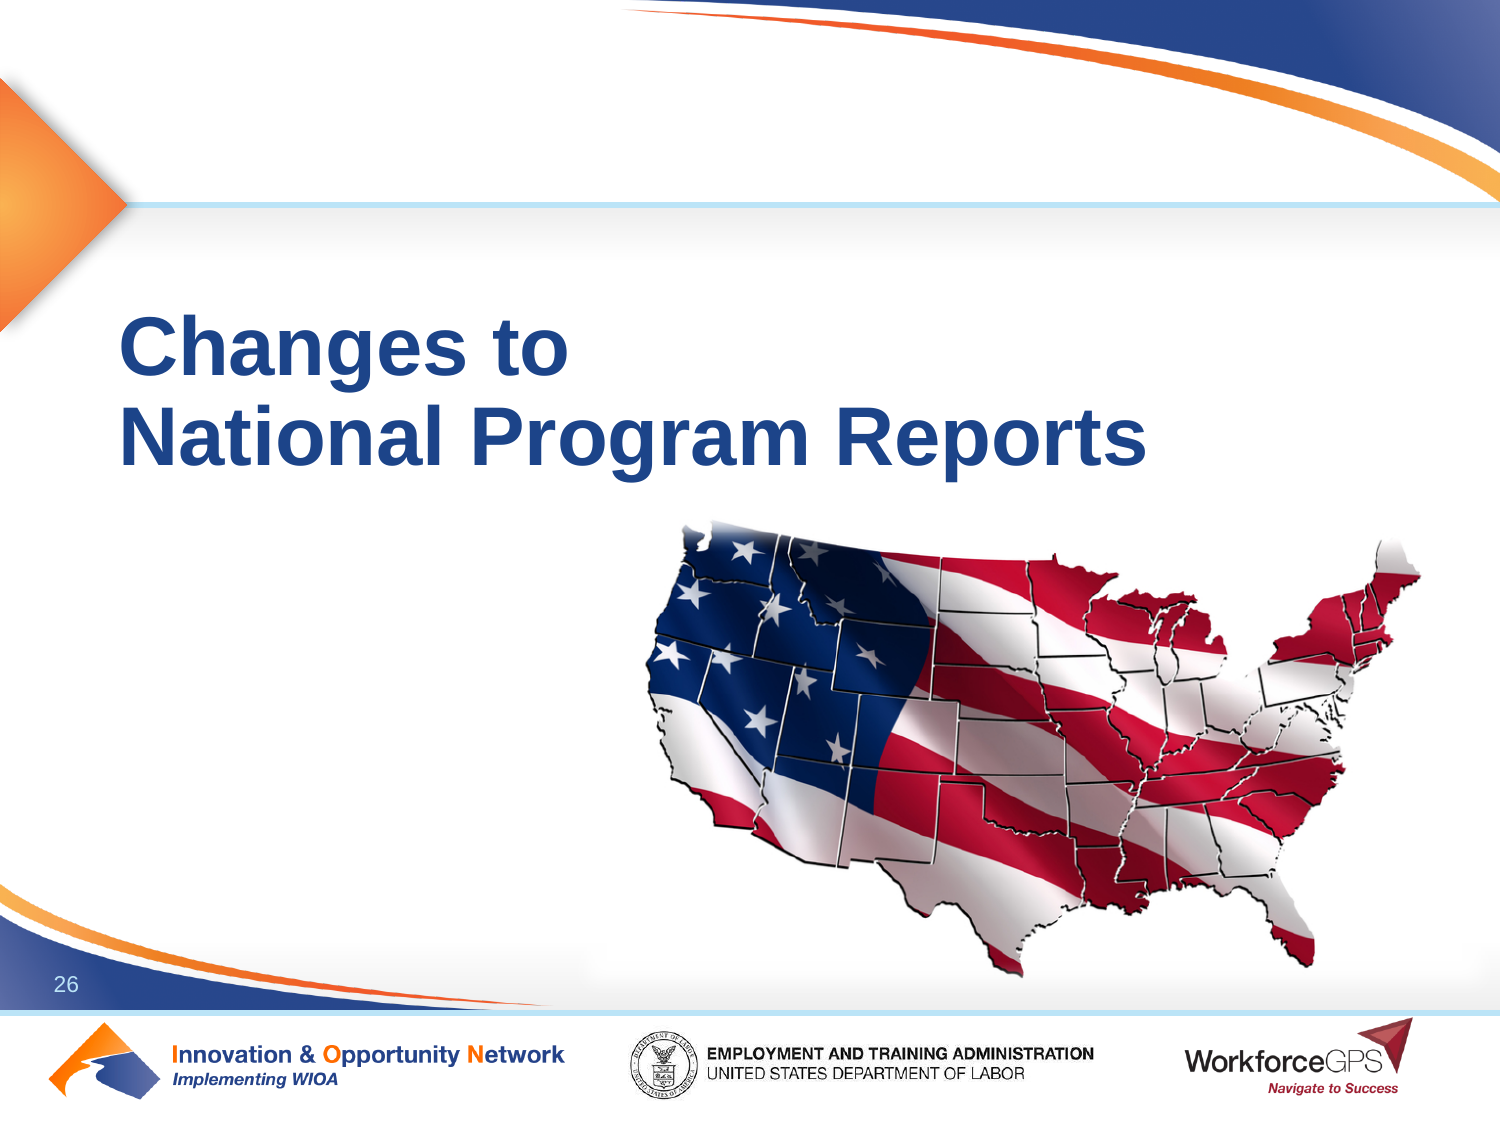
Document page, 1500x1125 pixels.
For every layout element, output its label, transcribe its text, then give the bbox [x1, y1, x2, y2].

picture [589, 0, 1500, 202]
title Changes to National Program Reports [103, 335, 1397, 492]
picture [39, 1016, 576, 1107]
picture [1182, 1016, 1415, 1096]
picture [0, 512, 1500, 1010]
picture [628, 1025, 1097, 1101]
